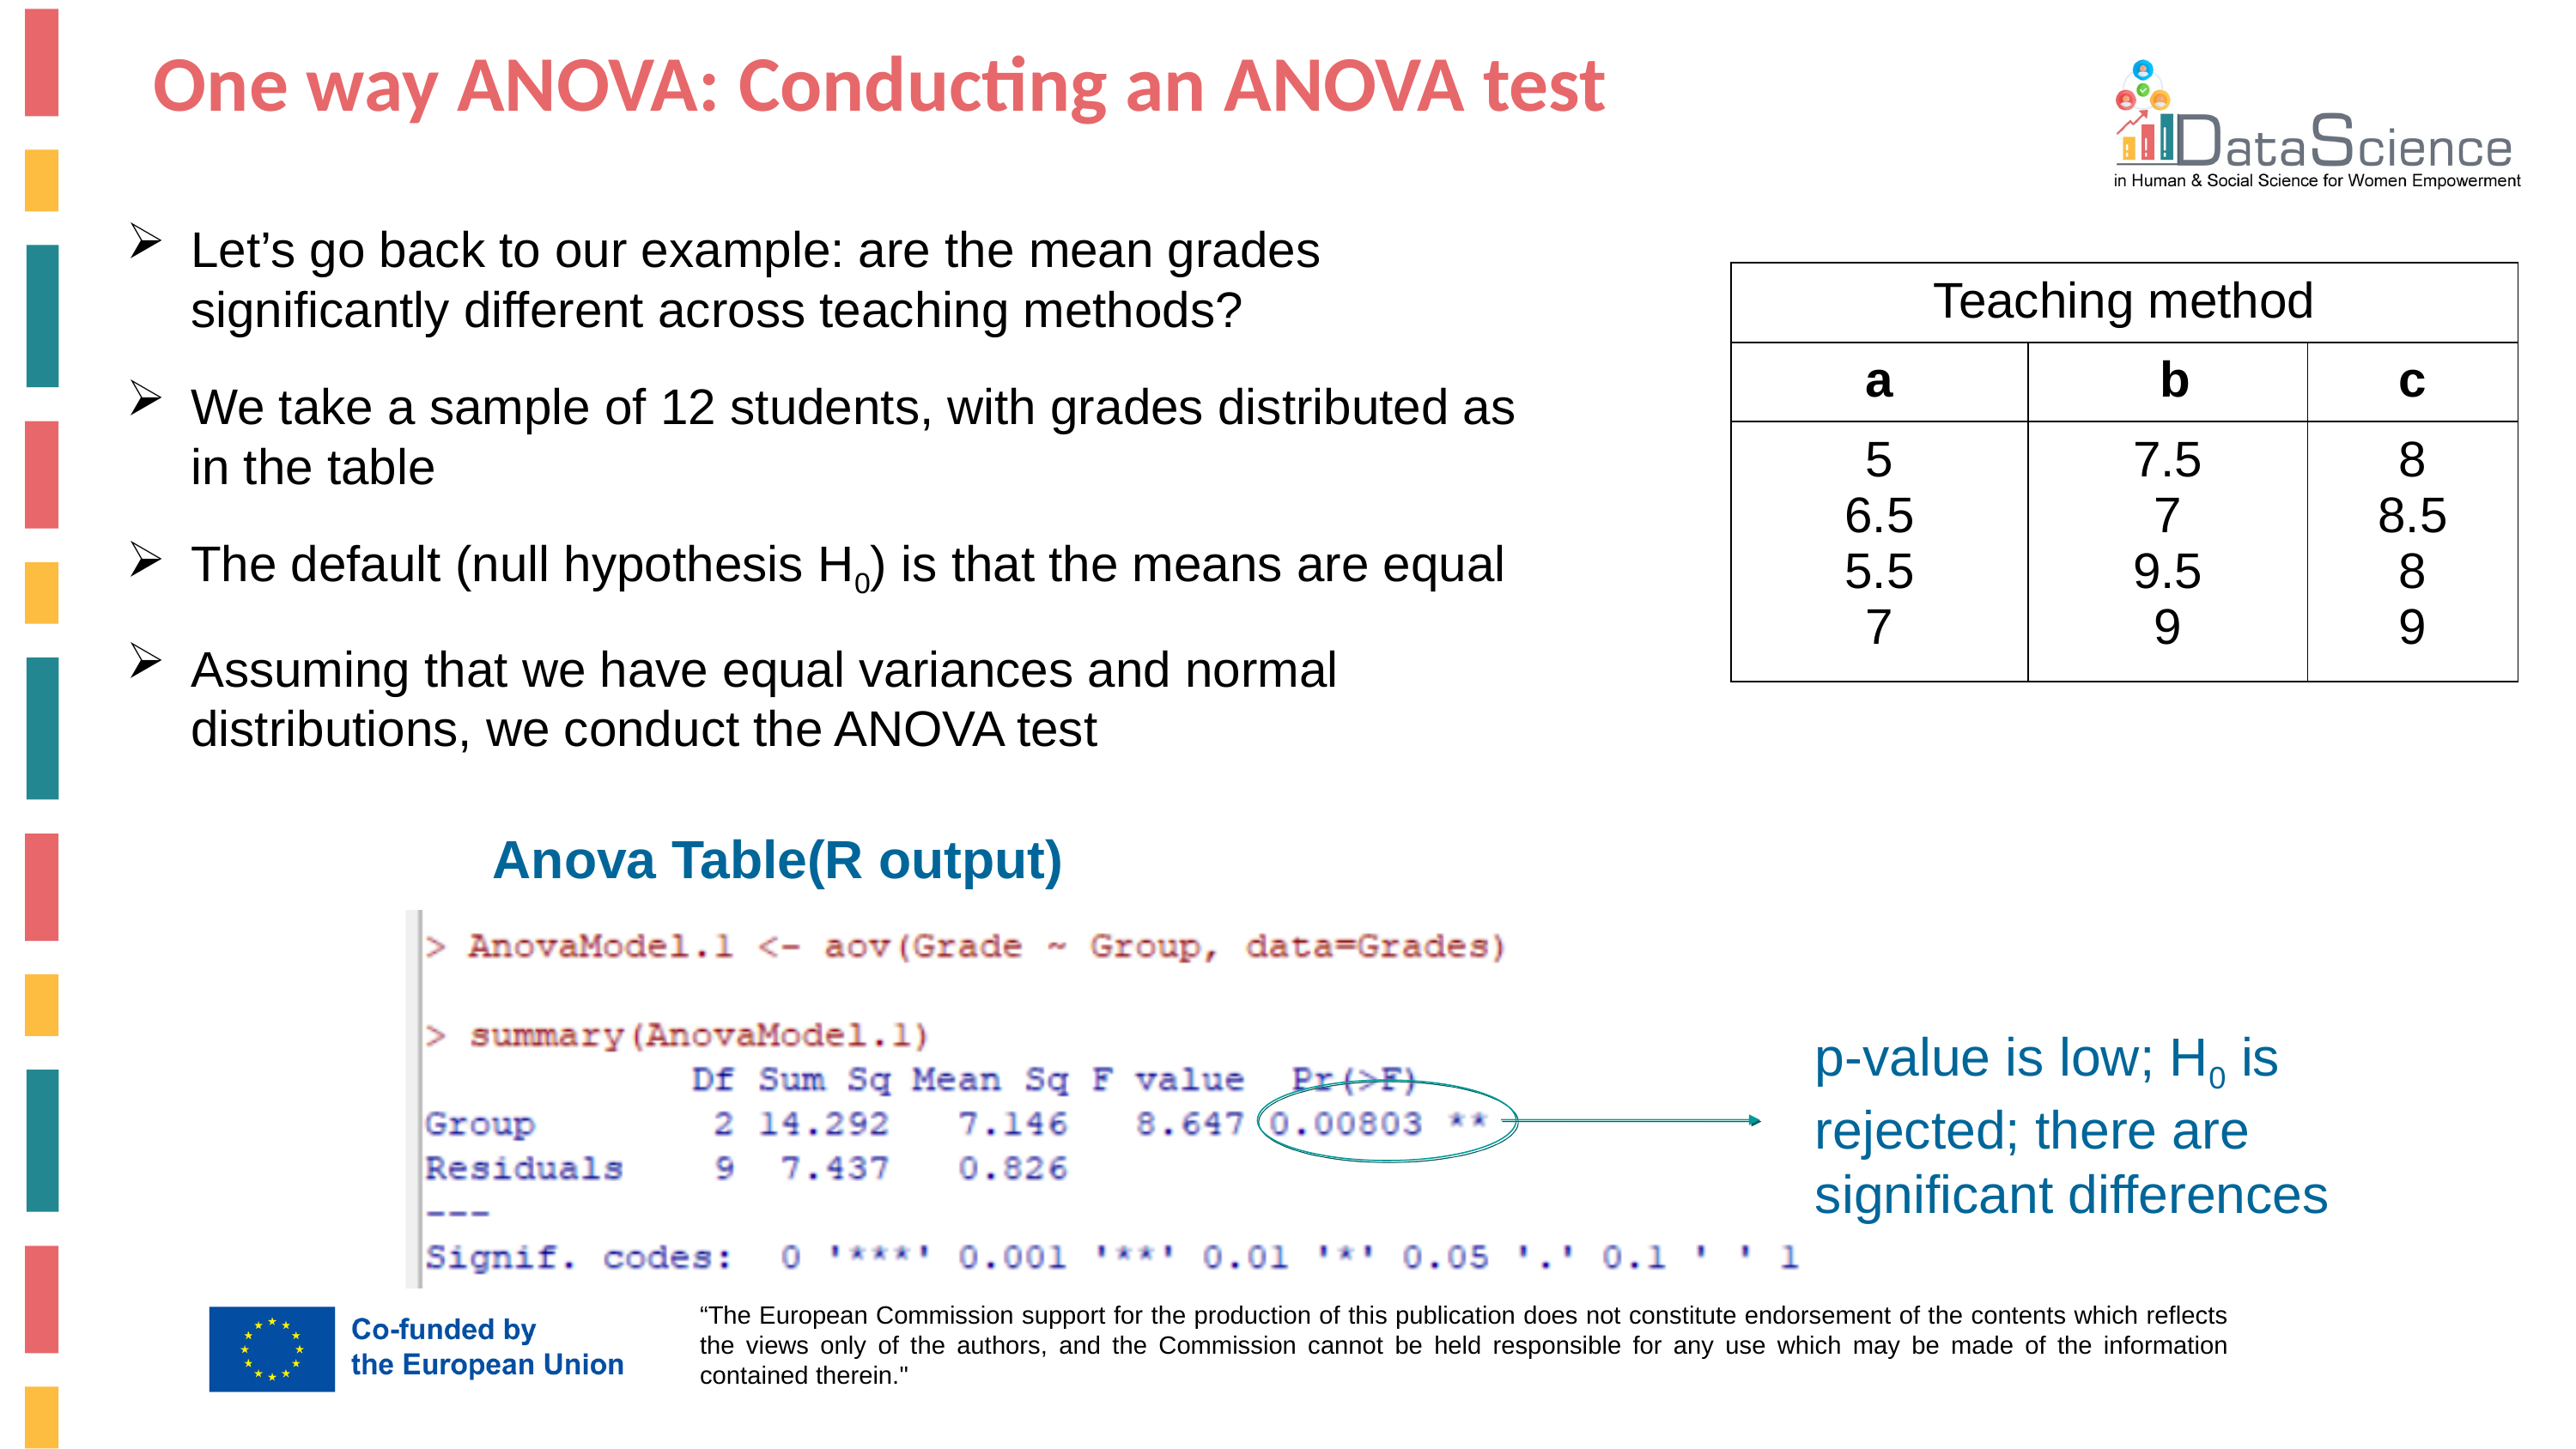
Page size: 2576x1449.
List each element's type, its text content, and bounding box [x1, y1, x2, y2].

text_box One way ANOVA: Conducting an ANOVA test [140, 25, 1807, 133]
picture [404, 910, 2004, 1288]
table_cell 5 6.5 5.5 7 [1732, 422, 2027, 681]
table_cell 7.5 7 9.5 9 [2029, 422, 2307, 681]
table_cell a [1732, 343, 2027, 421]
table_cell b [2029, 343, 2307, 421]
text_box Let’s go back to our example: are the mean grades significantly different across teaching methods? We take a sample of 12 students, with grades distributed as in the table The default (null hypothesis H0) is that the means are equal Assuming that we have equal variances and normal distributions, we conduct the ANOVA test [107, 207, 1583, 864]
picture [1986, 1199, 1999, 1210]
picture [2114, 58, 2522, 191]
table_cell c [2308, 343, 2518, 421]
table_cell 8 8.5 8 9 [2308, 422, 2518, 681]
table_header Teaching method [1732, 264, 2518, 342]
text_box Anova Table(R output) [390, 815, 1167, 900]
text_box p-value is low; H0 is rejected; there are significant differences [2010, 1012, 2454, 1234]
picture [204, 1301, 655, 1397]
